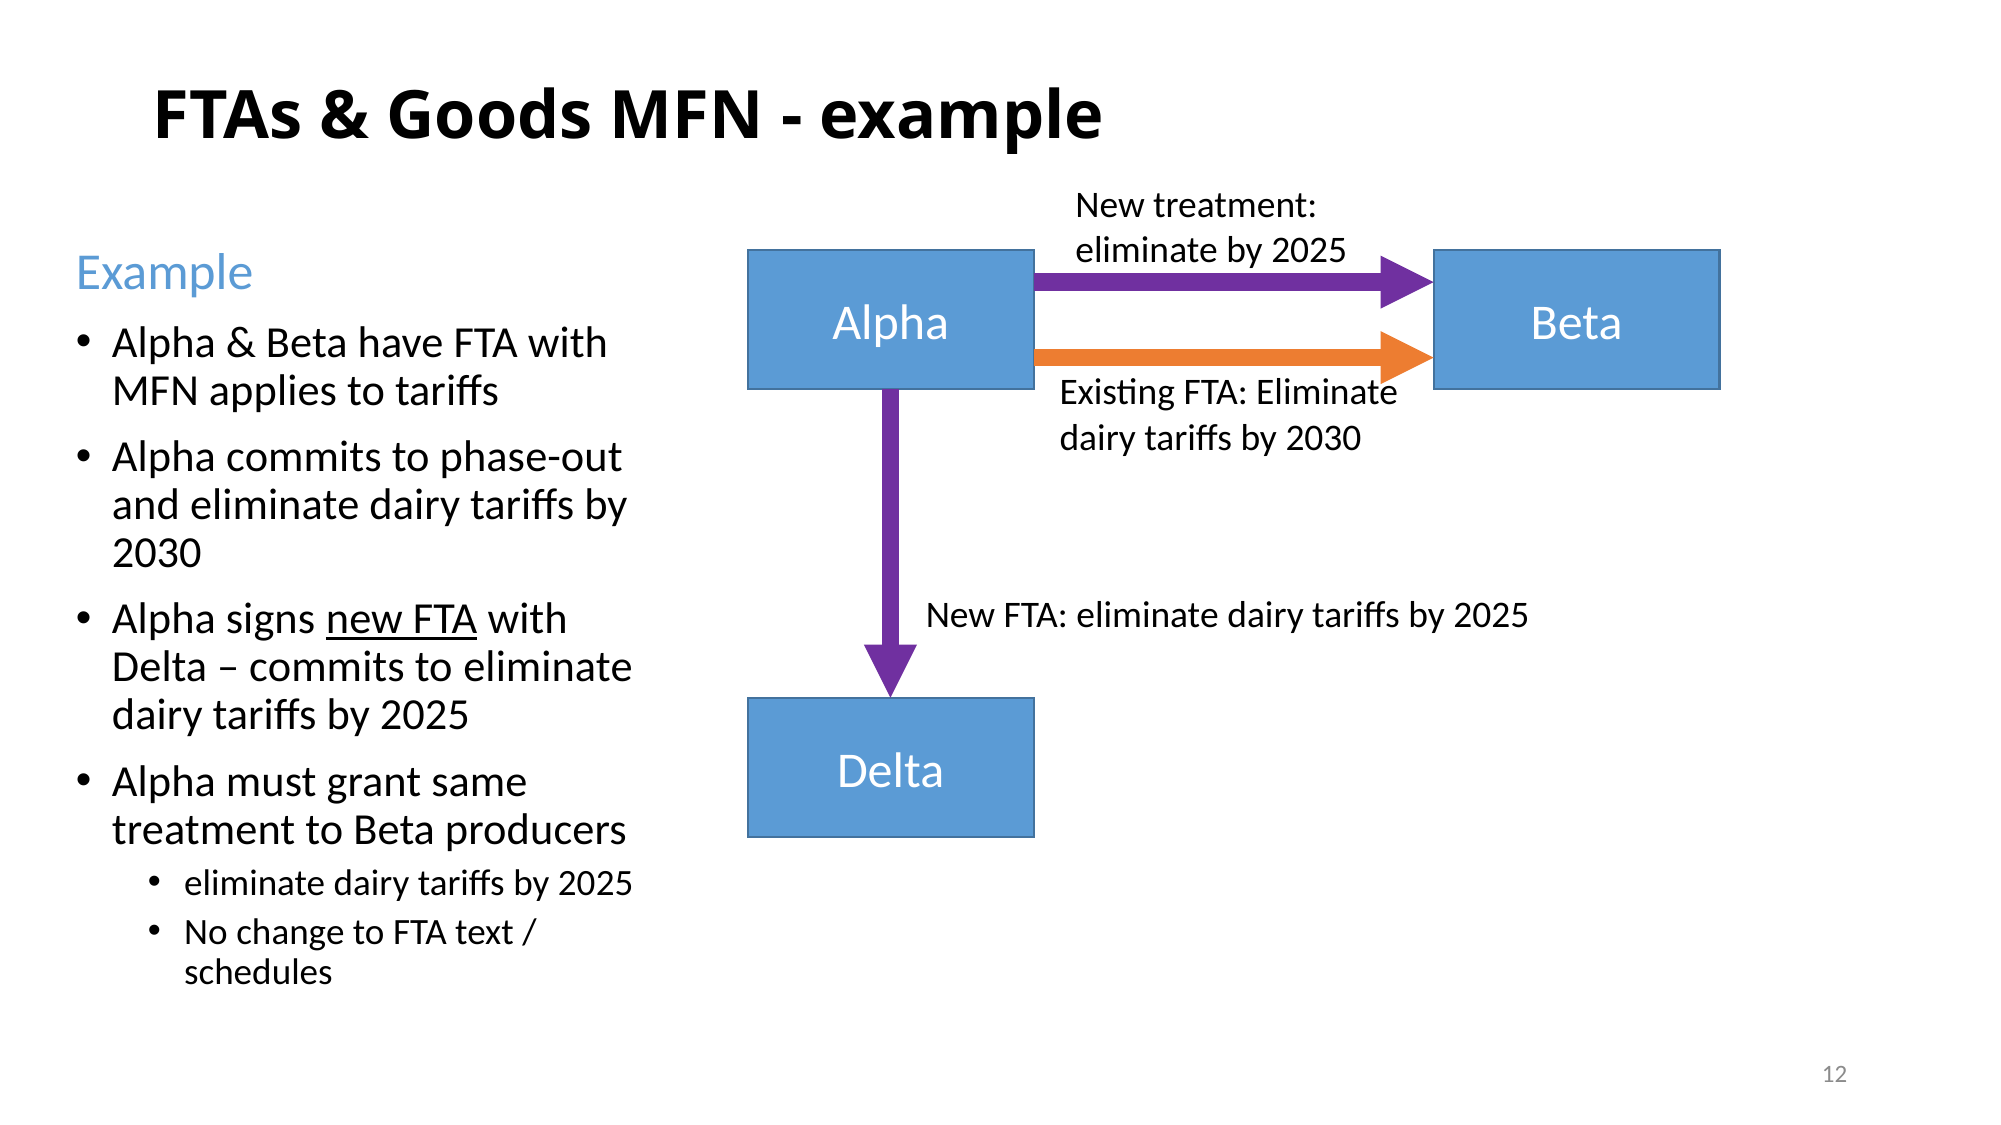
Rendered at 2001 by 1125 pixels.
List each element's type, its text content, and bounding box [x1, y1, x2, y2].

text_box Beta [1433, 249, 1721, 390]
text_box New treatment: eliminate by 2025 [1060, 172, 1418, 278]
slide_number 12 [1412, 1042, 1863, 1103]
list Example Alpha & Beta have FTA with MFN applies to tariffs Alpha commits to phase-out and eliminate dairy tariffs by 2030 Alpha signs new FTA with Delta – commits to eliminate dairy tariffs by 2025 Alpha must grant same treatment to Beta producers eliminate dairy tariffs by 2025 No change to FTA text / schedules [60, 236, 653, 1014]
text_box Alpha [747, 249, 1035, 390]
text_box [101, 173, 1895, 932]
text_box Delta [747, 697, 1035, 838]
title FTAs & Goods MFN - example [137, 59, 1863, 173]
text_box New FTA: eliminate dairy tariffs by 2025 [911, 582, 1568, 643]
text_box Existing FTA: Eliminate dairy tariffs by 2030 [1044, 360, 1423, 465]
